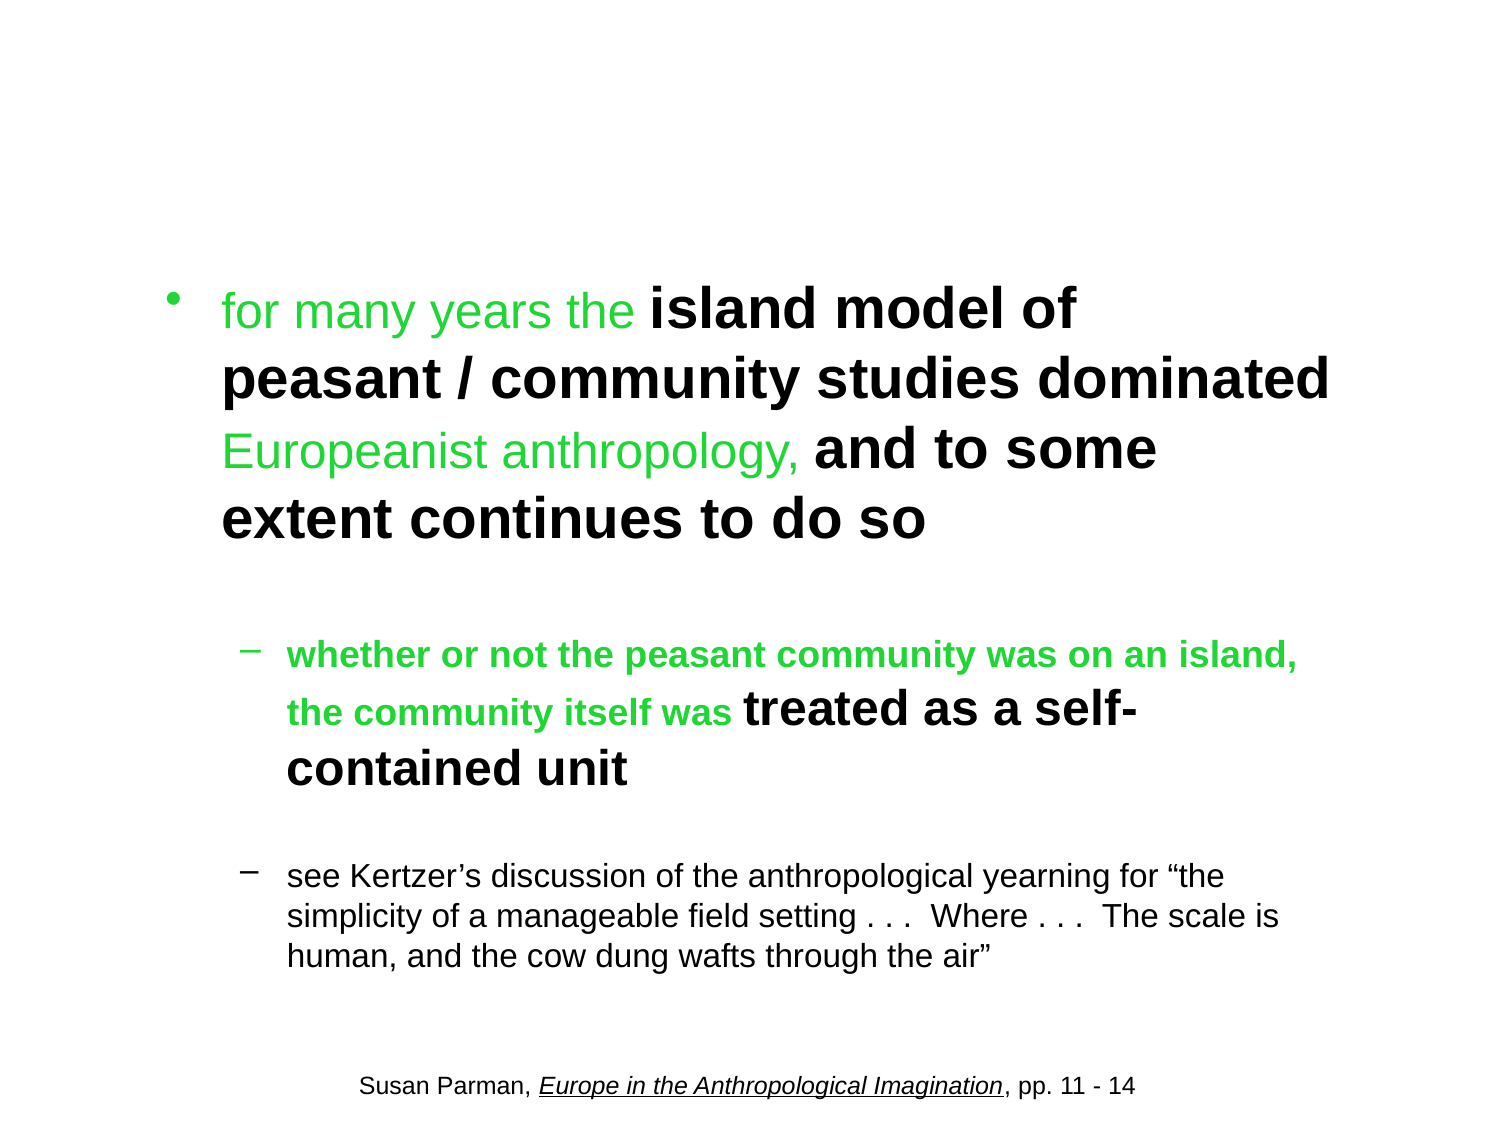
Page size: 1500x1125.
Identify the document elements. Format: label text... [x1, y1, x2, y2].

list for many years the island model of peasant / community studies dominated Europeanist anthropology, and to some extent continues to do so whether or not the peasant community was on an island, the community itself was treated as a self-contained unit see Kertzer’s discussion of the anthropological yearning for “the simplicity of a manageable field setting . . . Where . . . The scale is human, and the cow dung wafts through the air” [149, 262, 1351, 1006]
text_box Susan Parman, Europe in the Anthropological Imagination, pp. 11 - 14 [344, 1062, 1152, 1108]
